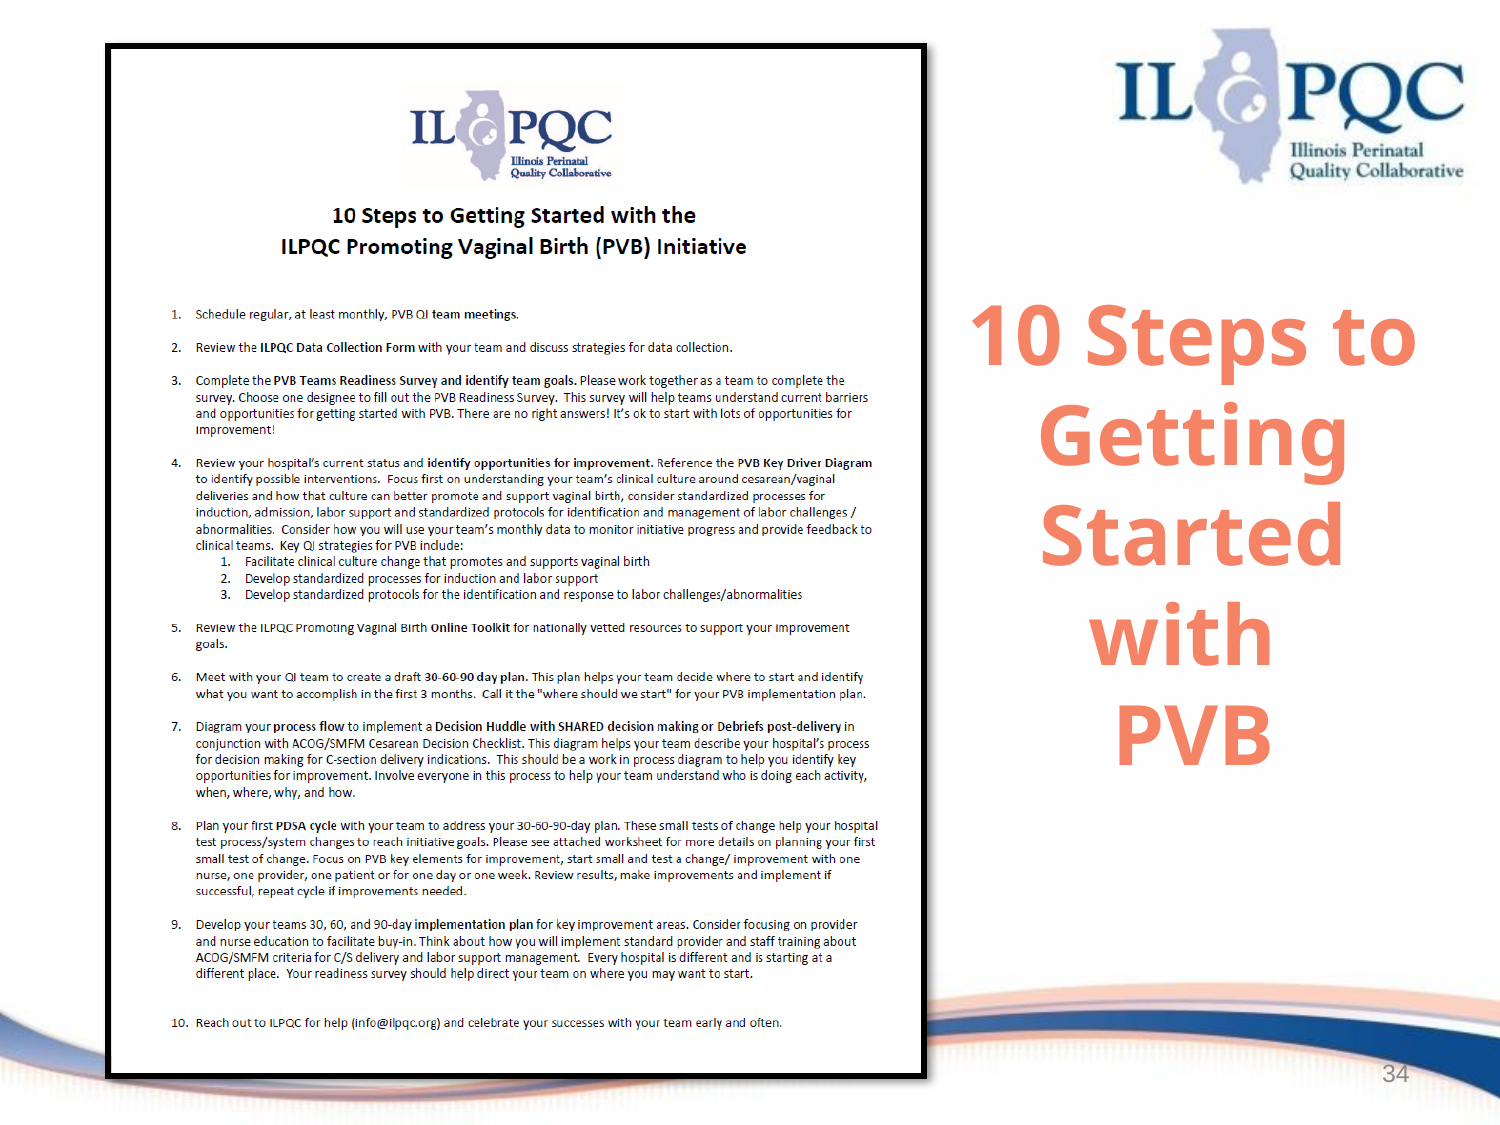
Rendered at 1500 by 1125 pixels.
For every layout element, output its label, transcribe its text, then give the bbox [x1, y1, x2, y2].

picture [0, 0, 1500, 1125]
slide_number 34 [1074, 1042, 1425, 1103]
text_box 10 Steps to Getting Started with PVB [938, 275, 1463, 463]
